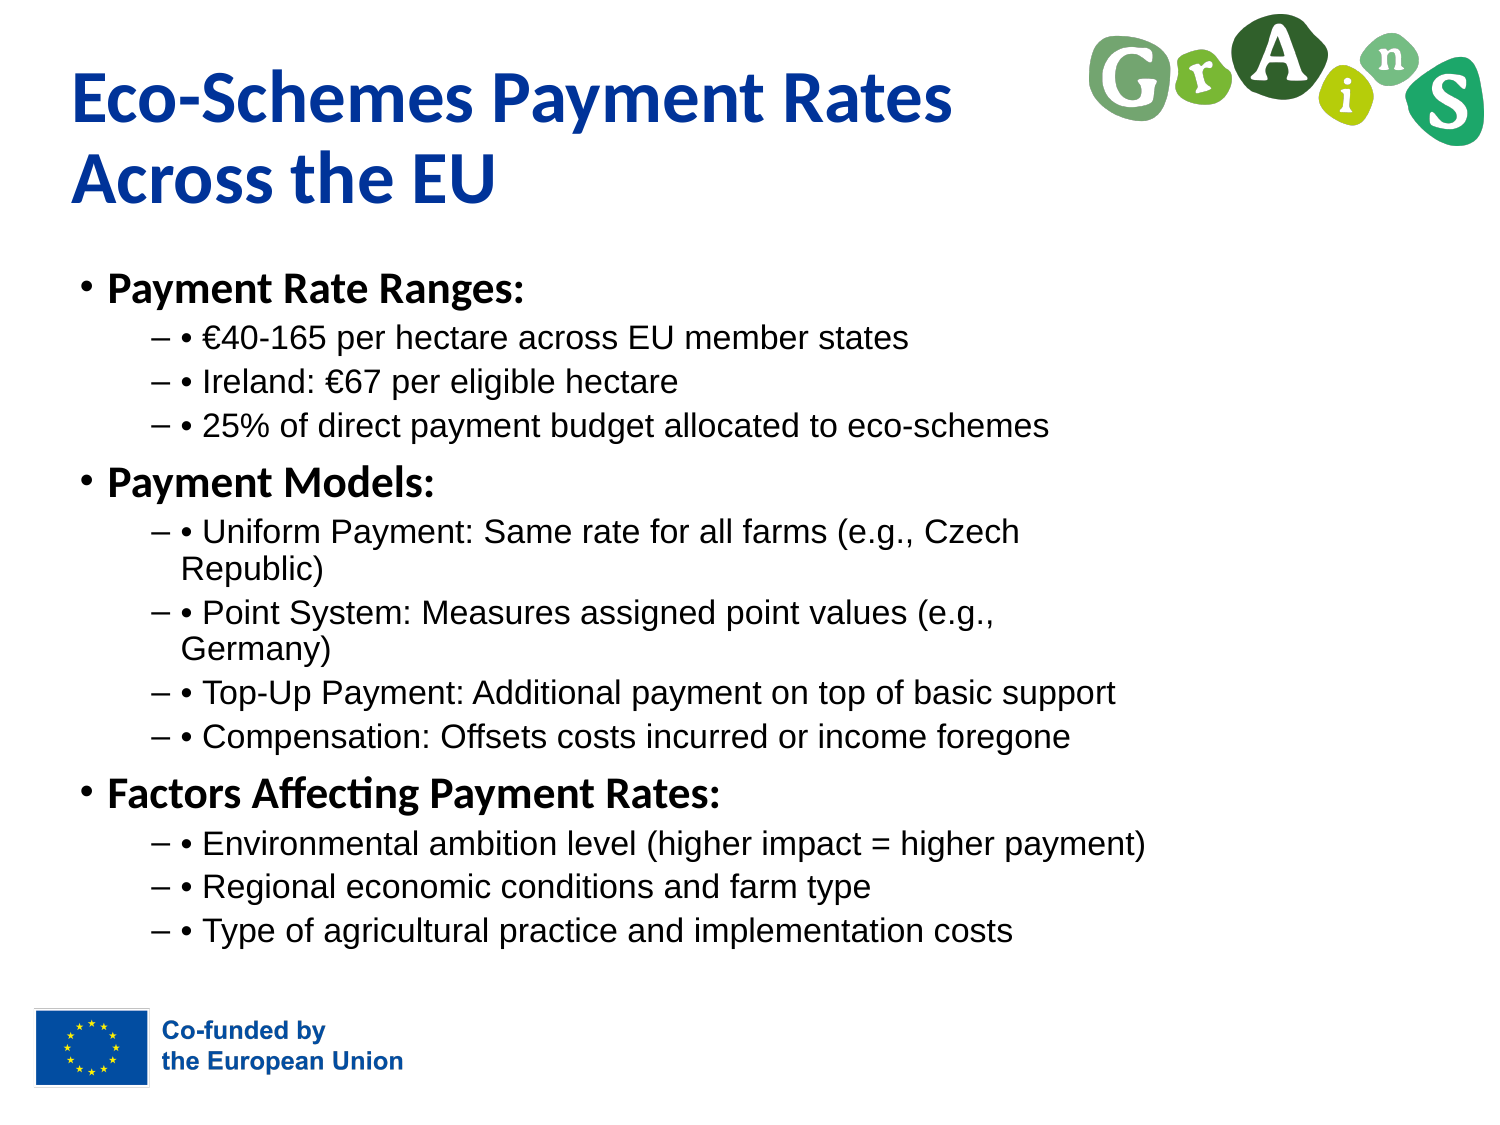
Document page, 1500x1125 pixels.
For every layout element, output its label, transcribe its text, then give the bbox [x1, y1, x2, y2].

list Payment Rate Ranges: • €40-165 per hectare across EU member states • Ireland: €67 per eligible hectare • 25% of direct payment budget allocated to eco-schemes Payment Models: • Uniform Payment: Same rate for all farms (e.g., Czech Republic) • Point System: Measures assigned point values (e.g., Germany) • Top-Up Payment: Additional payment on top of basic support • Compensation: Offsets costs incurred or income foregone Factors Affecting Payment Rates: • Environmental ambition level (higher impact = higher payment) • Regional economic conditions and farm type • Type of agricultural practice and implementation costs [56, 195, 1170, 1005]
picture [1089, 14, 1484, 146]
picture [31, 1006, 431, 1090]
title Eco-Schemes Payment Rates Across the EU [56, 45, 1069, 195]
